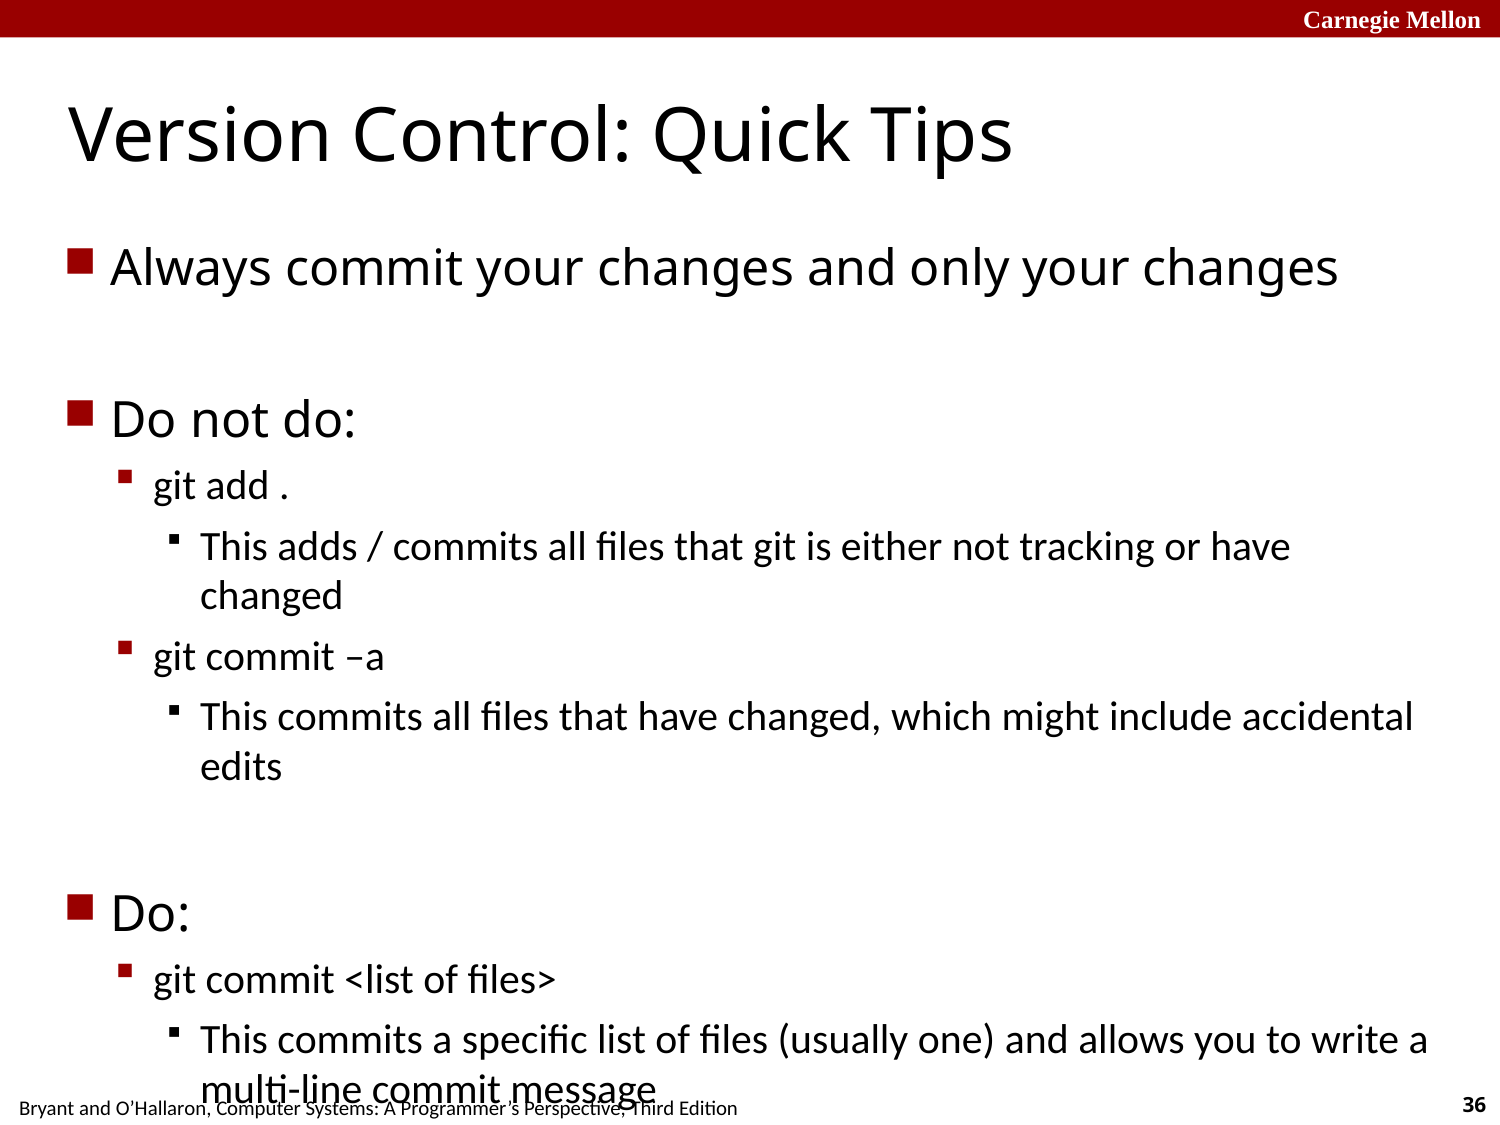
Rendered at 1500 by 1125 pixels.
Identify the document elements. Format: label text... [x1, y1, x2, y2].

title Version Control: Quick Tips [62, 41, 1438, 222]
list Always commit your changes and only your changes Do not do: git add . This adds / commits all files that git is either not tracking or have changed git commit –a This commits all files that have changed, which might include accidental edits Do: git commit <list of files> This commits a specific list of files (usually one) and allows you to write a multi-line commit message [62, 228, 1438, 1122]
